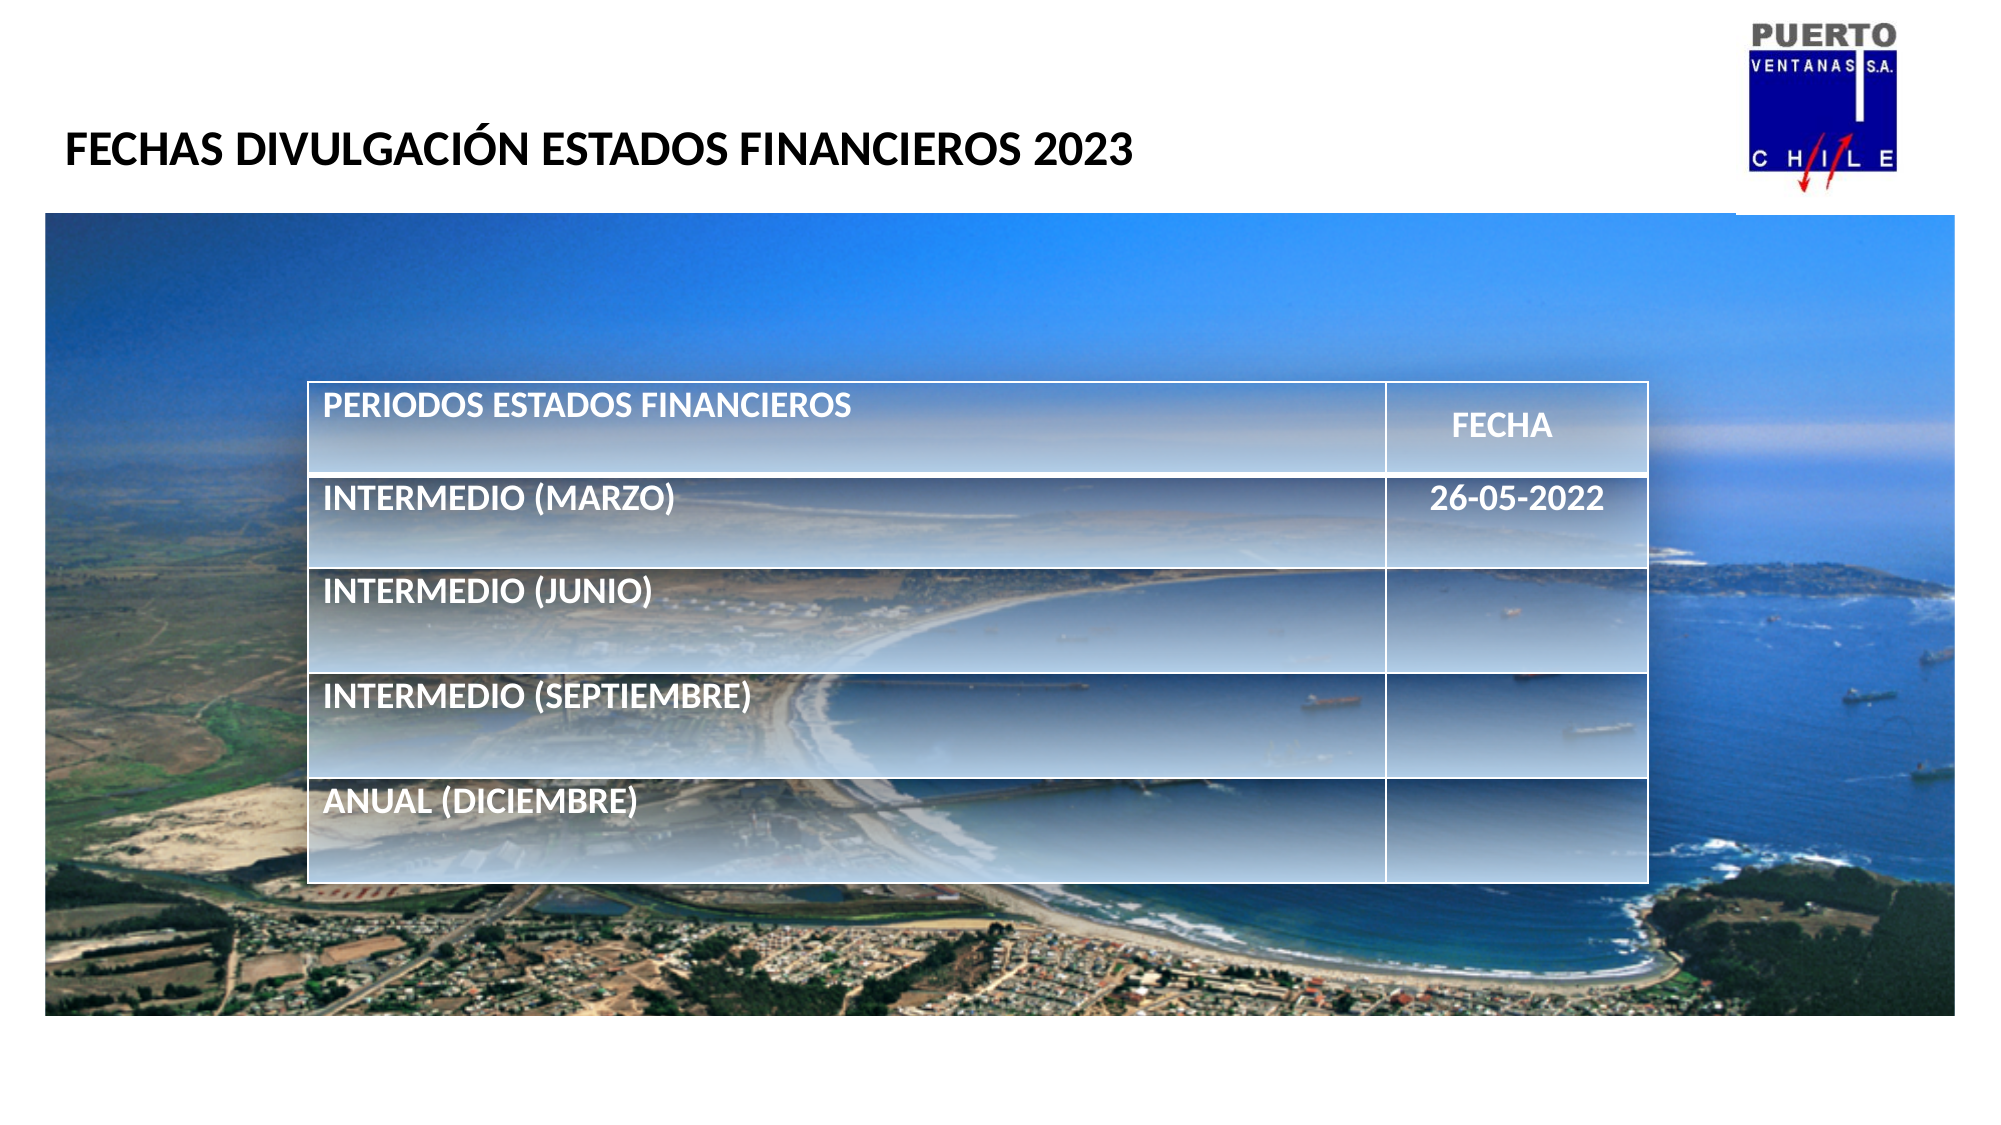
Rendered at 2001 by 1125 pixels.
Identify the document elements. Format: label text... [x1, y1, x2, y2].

picture [45, 4, 1955, 1016]
text_box FECHAS DIVULGACIÓN ESTADOS FINANCIEROS 2023 [50, 108, 1161, 184]
